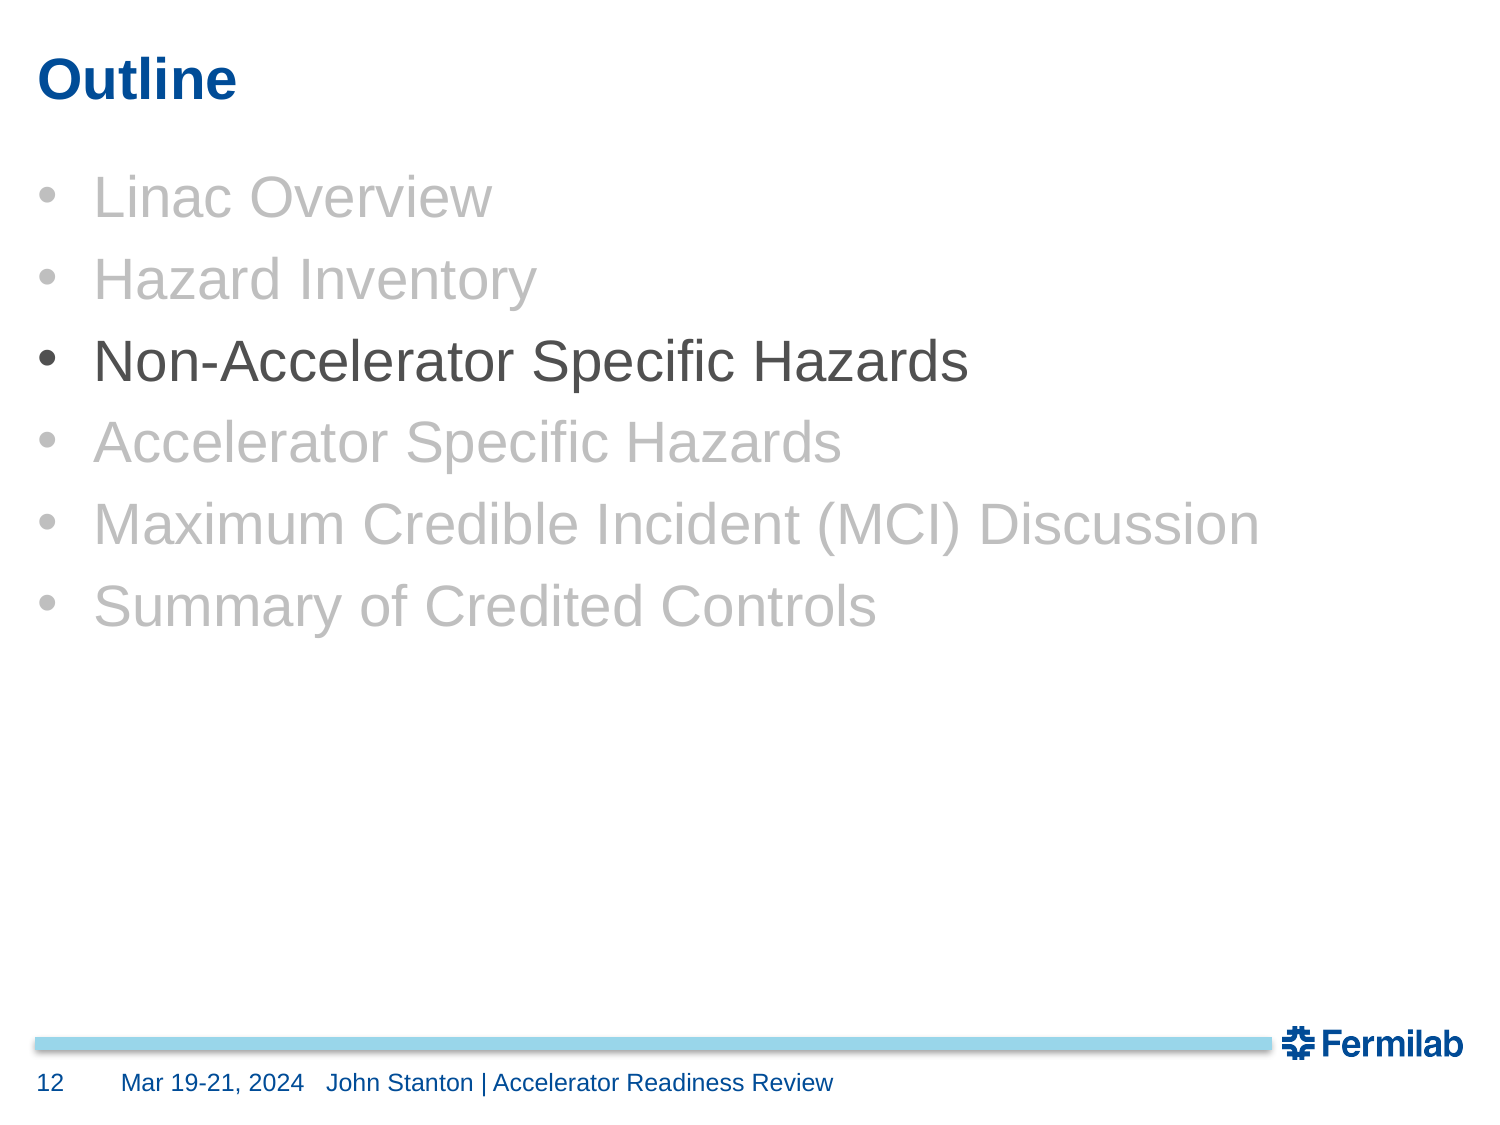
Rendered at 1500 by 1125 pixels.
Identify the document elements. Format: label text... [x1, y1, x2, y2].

slide_number 12 [36, 1066, 105, 1106]
title Outline [37, 41, 1463, 112]
list Linac Overview Hazard Inventory Non-Accelerator Specific Hazards Accelerator Specific Hazards Maximum Credible Incident (MCI) Discussion Summary of Credited Controls [37, 159, 1461, 925]
footer John Stanton | Accelerator Readiness Review [376, 1066, 1326, 1104]
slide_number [120, 1066, 376, 1106]
picture [1282, 1026, 1463, 1060]
